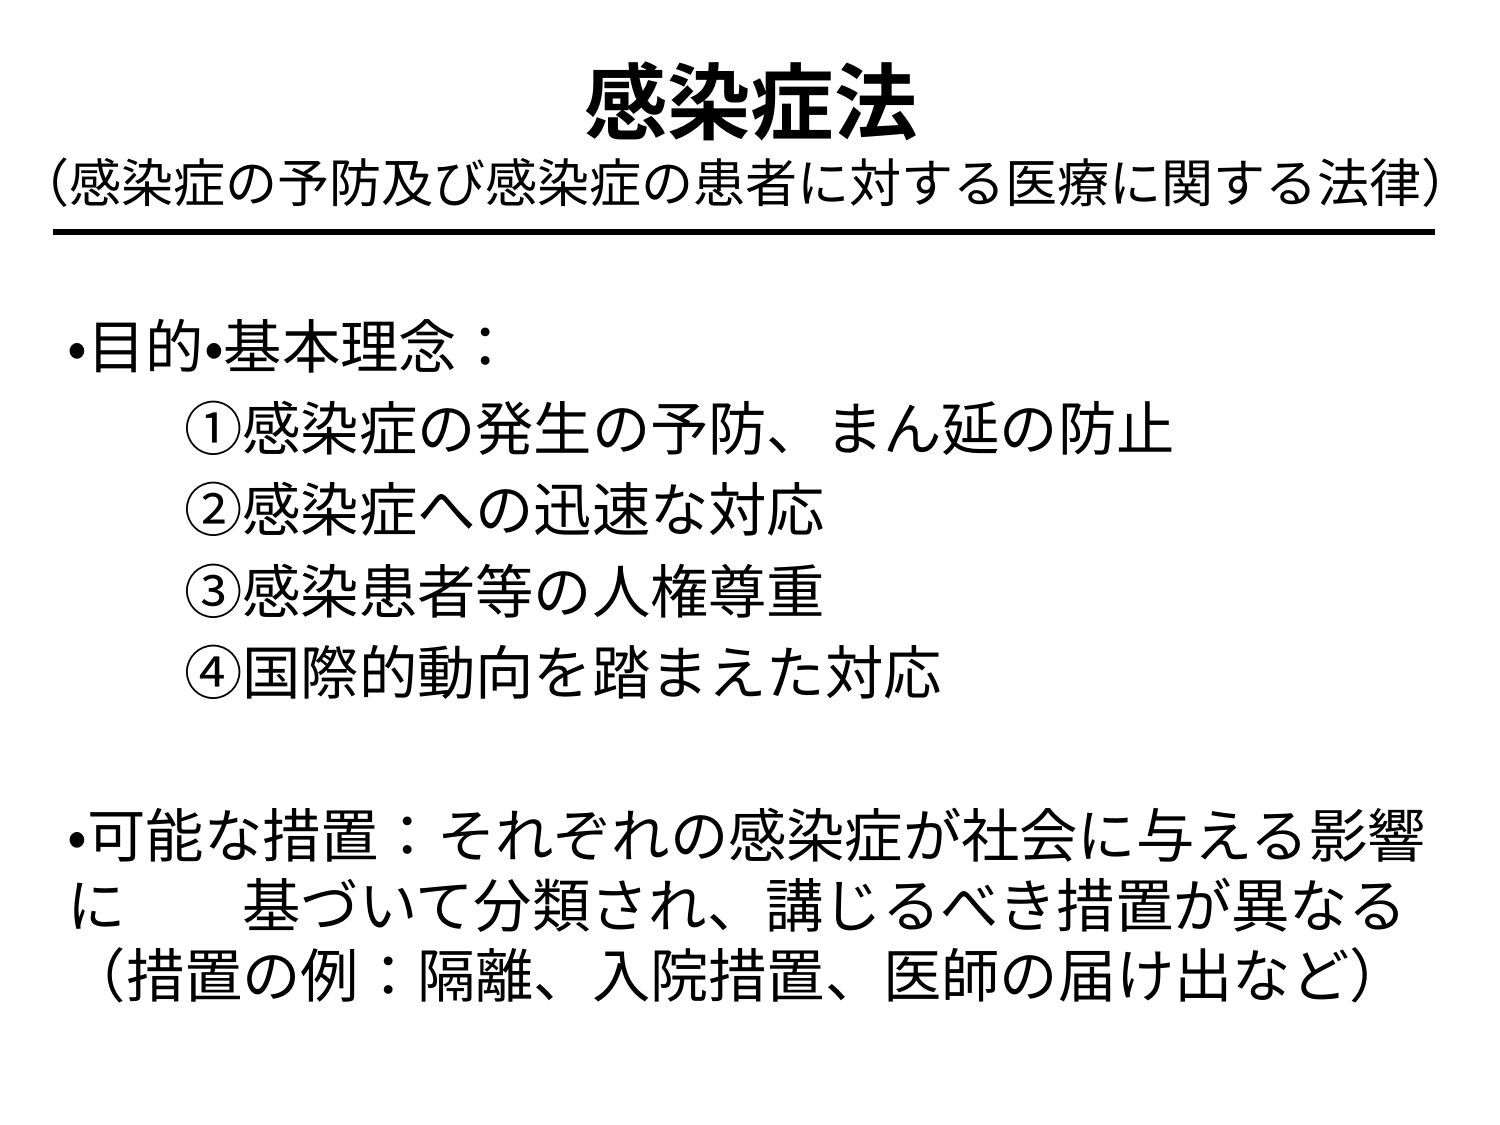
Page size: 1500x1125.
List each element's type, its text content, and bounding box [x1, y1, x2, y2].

list ・目的・基本理念： ①感染症の発生の予防、まん延の防止 ②感染症への迅速な対応 ③感染患者等の人権尊重 ④国際的動向を踏まえた対応 ・可能な措置：それぞれの感染症が社会に与える影響に 基づいて分類され、講じるべき措置が異なる（措置の例：隔離、入院措置、医師の届け出など） [52, 302, 1483, 1059]
text_box 感染症法 （感染症の予防及び感染症の患者に対する医療に関する法律） [1, 42, 1500, 300]
